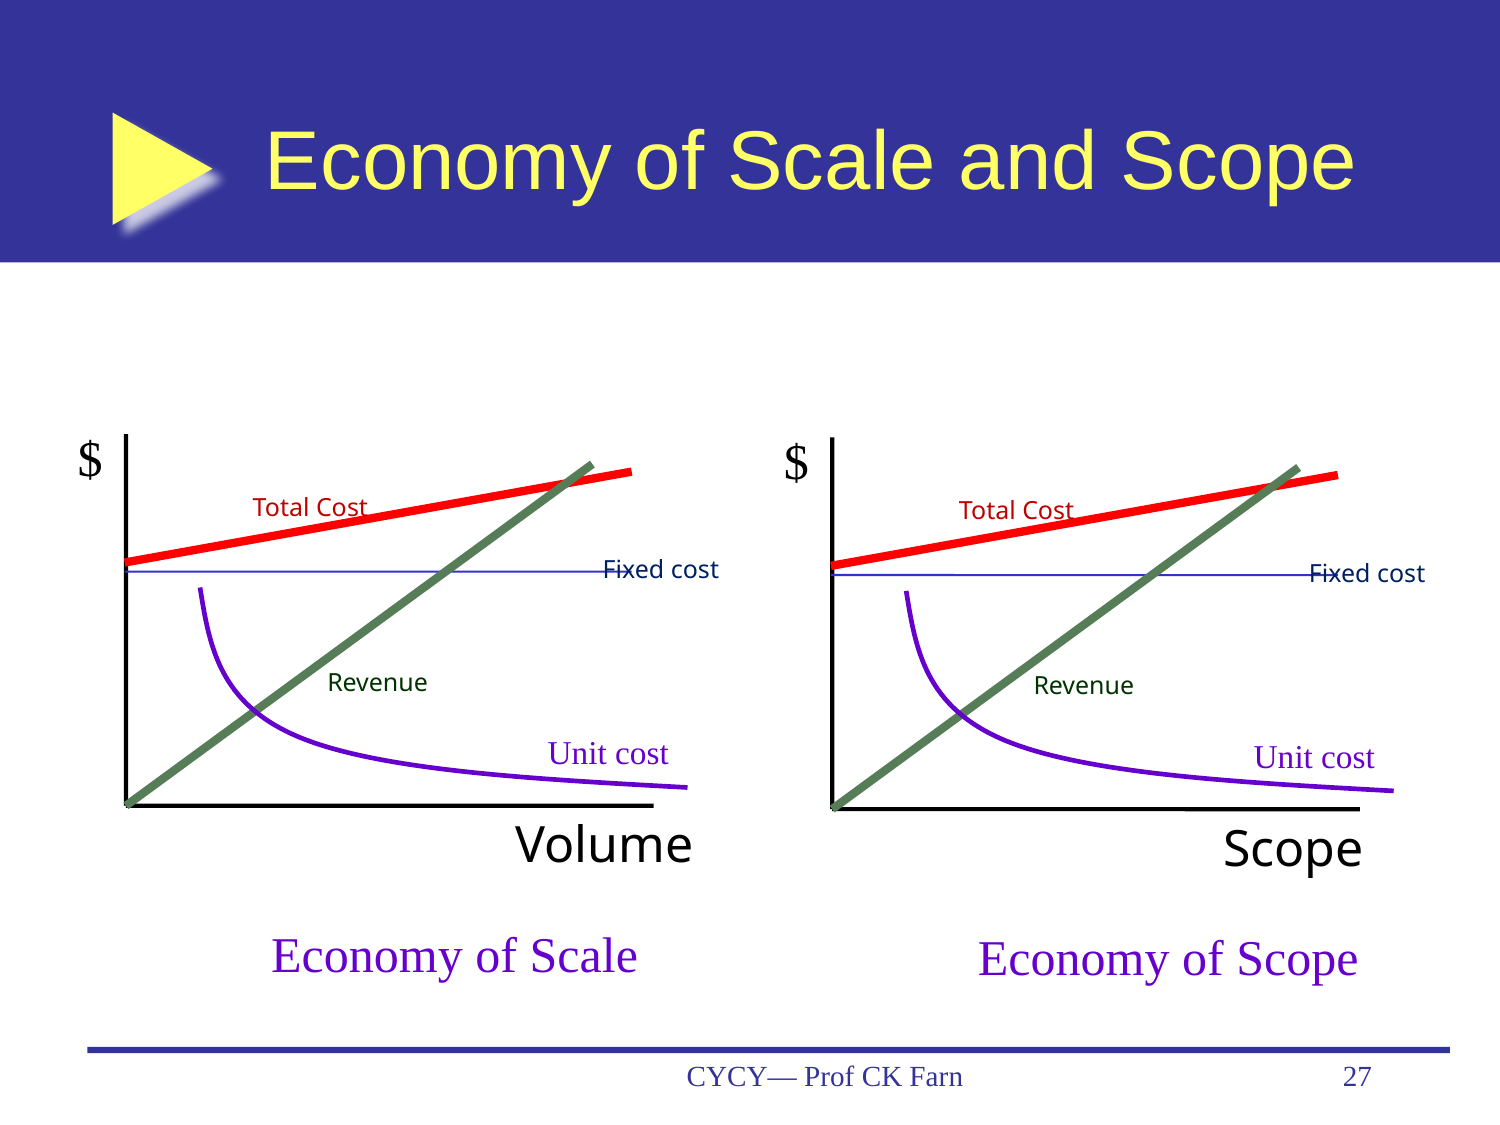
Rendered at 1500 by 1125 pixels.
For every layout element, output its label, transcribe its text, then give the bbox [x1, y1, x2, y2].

title Economy of Scale and Scope [249, 62, 1388, 250]
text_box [62, 419, 736, 991]
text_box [768, 422, 1442, 995]
slide_number 27 [1074, 1050, 1388, 1125]
footer CYCY— Prof CK Farn [587, 1050, 1063, 1125]
